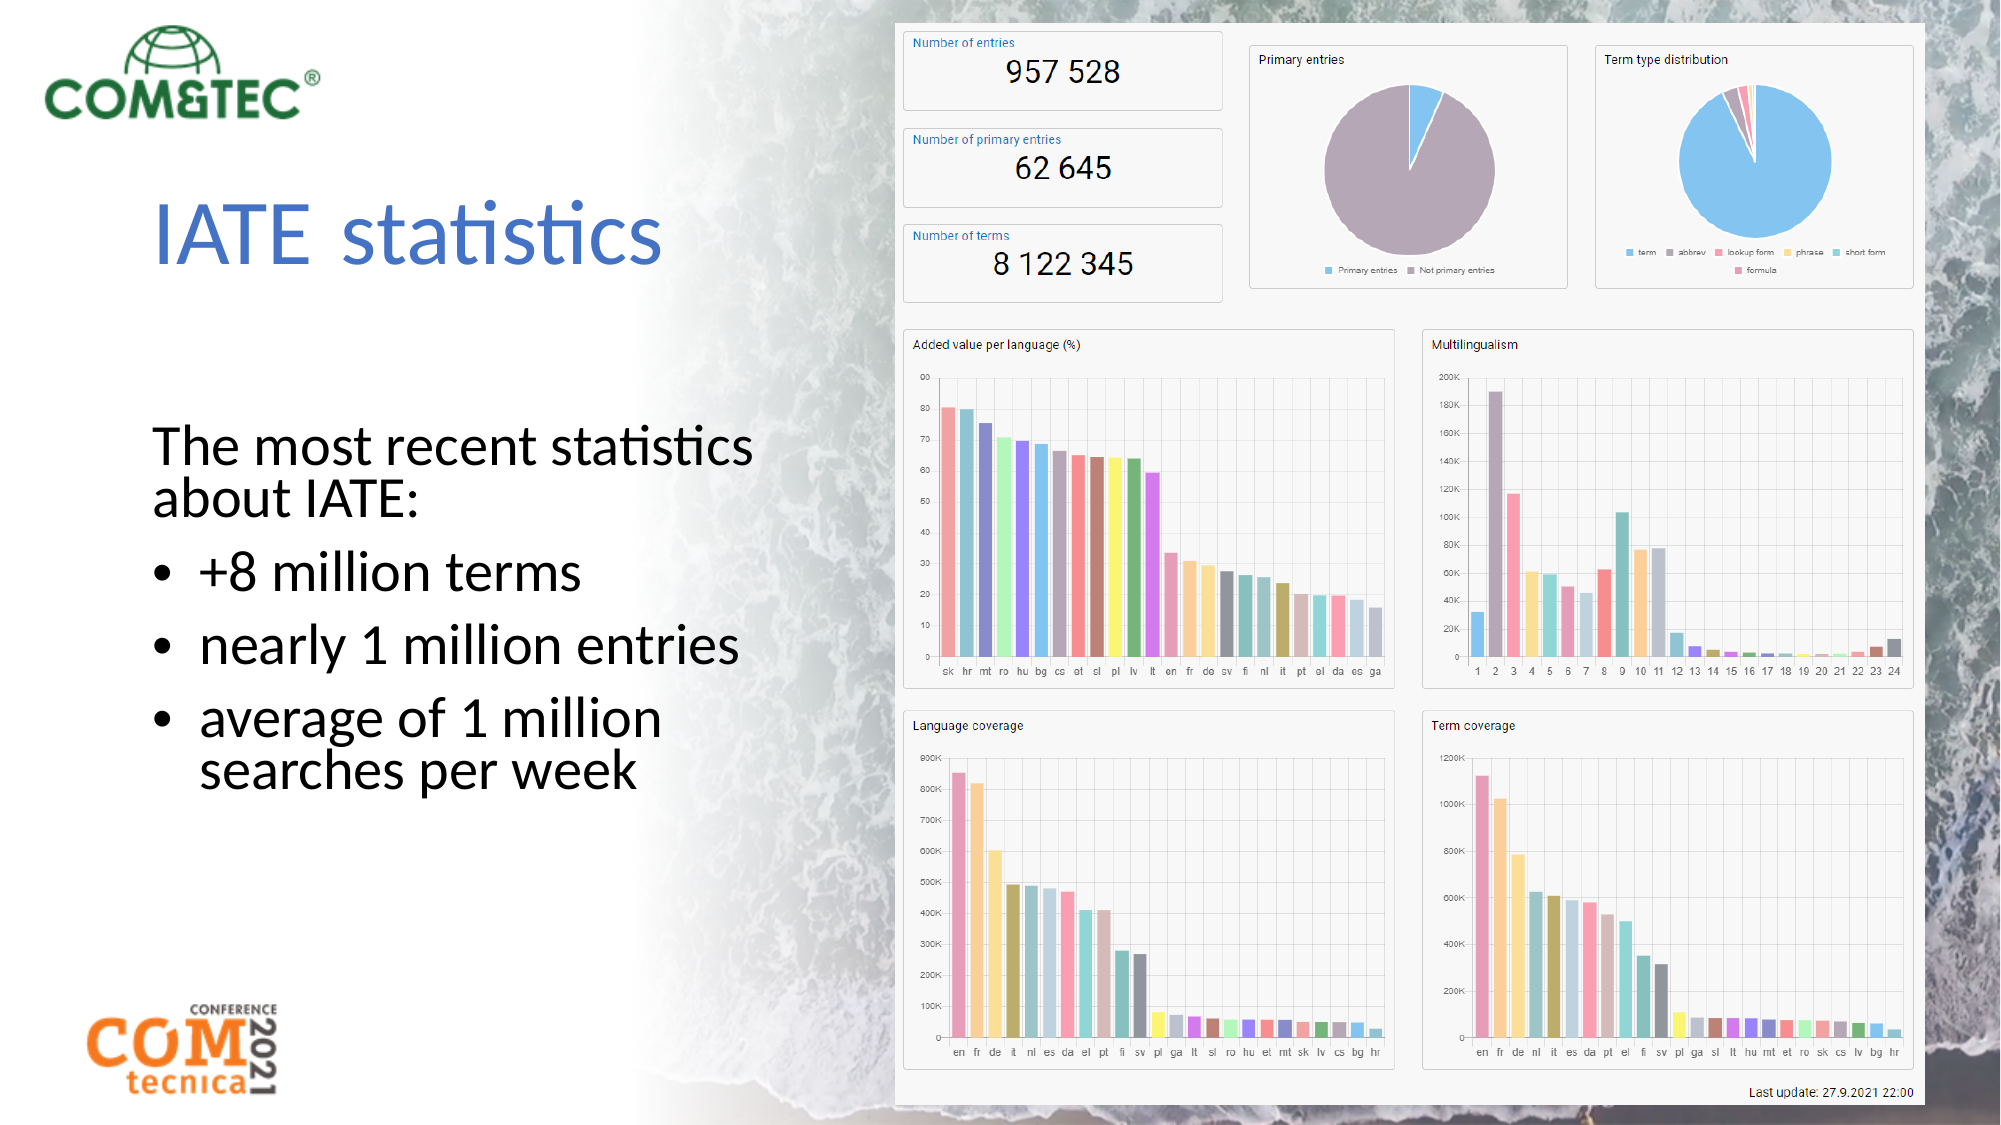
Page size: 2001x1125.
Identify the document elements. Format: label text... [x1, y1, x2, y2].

picture [0, 0, 2001, 1125]
list The most recent statistics about IATE: +8 million terms nearly 1 million entries average of 1 million searches per week [137, 415, 783, 1042]
title IATE statistics [137, 153, 783, 298]
